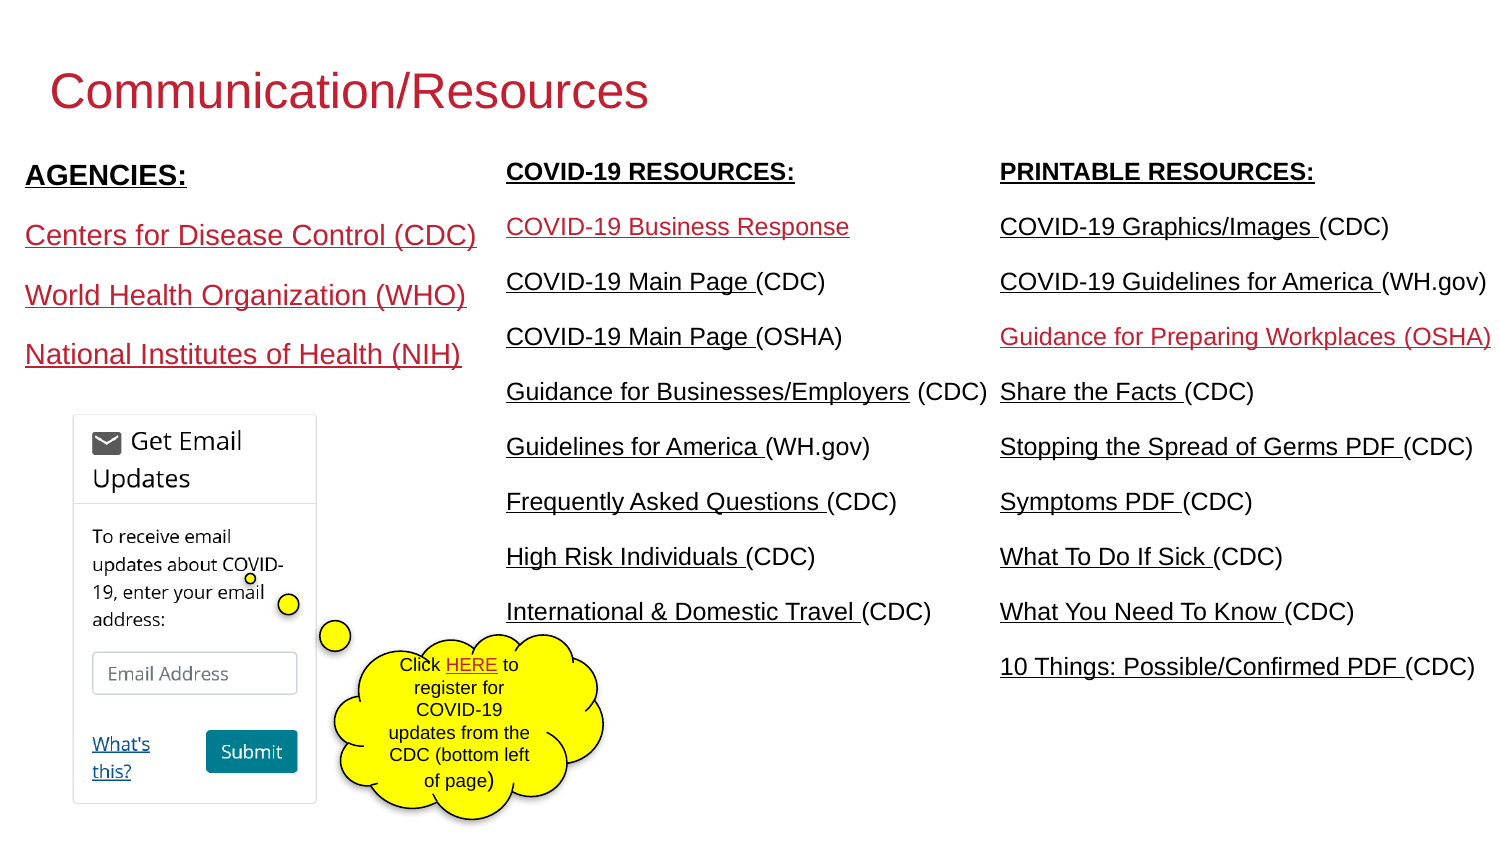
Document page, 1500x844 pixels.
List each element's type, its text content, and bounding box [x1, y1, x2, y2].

list AGENCIES: Centers for Disease Control (CDC) World Health Organization (WHO) National Institutes of Health (NIH) [24, 155, 505, 719]
picture [62, 396, 331, 819]
text_box PRINTABLE RESOURCES: COVID-19 Graphics/Images (CDC) COVID-19 Guidelines for America (WH.gov) Guidance for Preparing Workplaces (OSHA) Share the Facts (CDC) Stopping the Spread of Germs PDF (CDC) Symptoms PDF (CDC) What To Do If Sick (CDC) What You Need To Know (CDC) 10 Things: Possible/Confirmed PDF (CDC) [999, 155, 1500, 719]
text_box Click HERE to register for COVID-19 updates from the CDC (bottom left of page) [336, 634, 604, 821]
title Communication/Resources [49, 58, 1450, 120]
text_box COVID-19 RESOURCES: COVID-19 Business Response COVID-19 Main Page (CDC) COVID-19 Main Page (OSHA) Guidance for Businesses/Employers (CDC) Guidelines for America (WH.gov) Frequently Asked Questions (CDC) High Risk Individuals (CDC) International & Domestic Travel (CDC) [505, 155, 999, 719]
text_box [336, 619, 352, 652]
